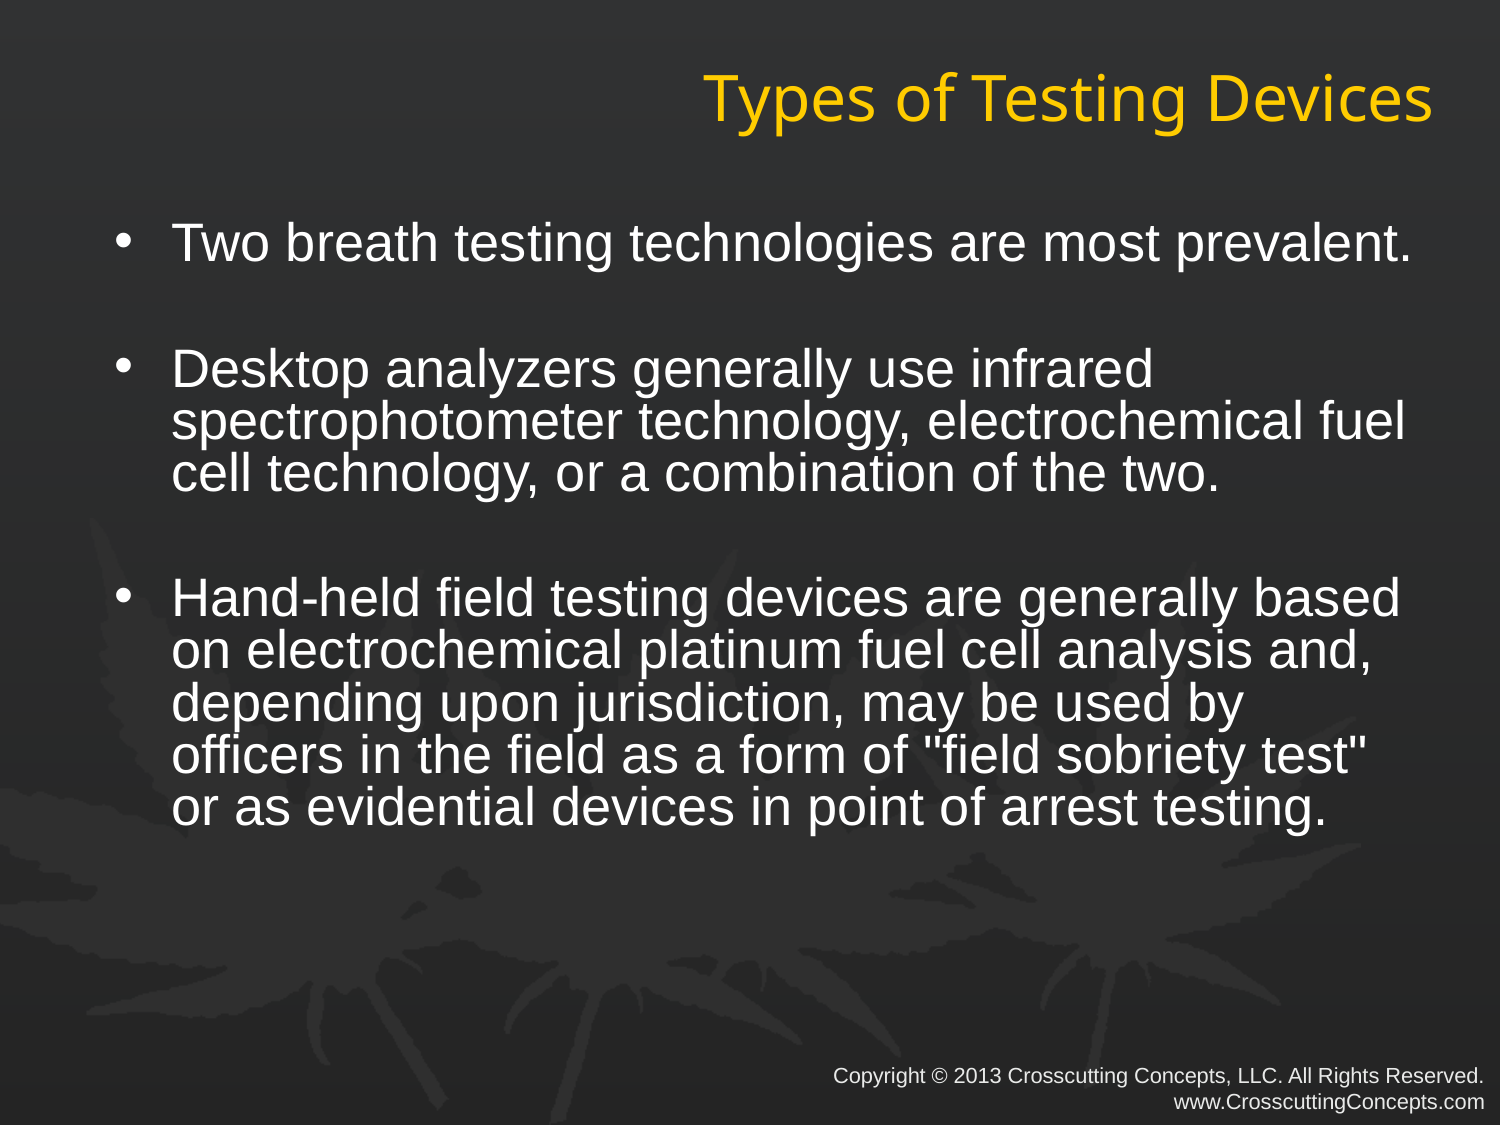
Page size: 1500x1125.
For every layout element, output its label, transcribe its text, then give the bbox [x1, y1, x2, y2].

list Two breath testing technologies are most prevalent. Desktop analyzers generally use infrared spectrophotometer technology, electrochemical fuel cell technology, or a combination of the two. Hand-held field testing devices are generally based on electrochemical platinum fuel cell analysis and, depending upon jurisdiction, may be used by officers in the field as a form of "field sobriety test" or as evidential devices in point of arrest testing. [99, 212, 1438, 1038]
picture [1349, 1095, 1361, 1108]
title Types of Testing Devices [99, 50, 1450, 143]
picture [0, 518, 1361, 1125]
